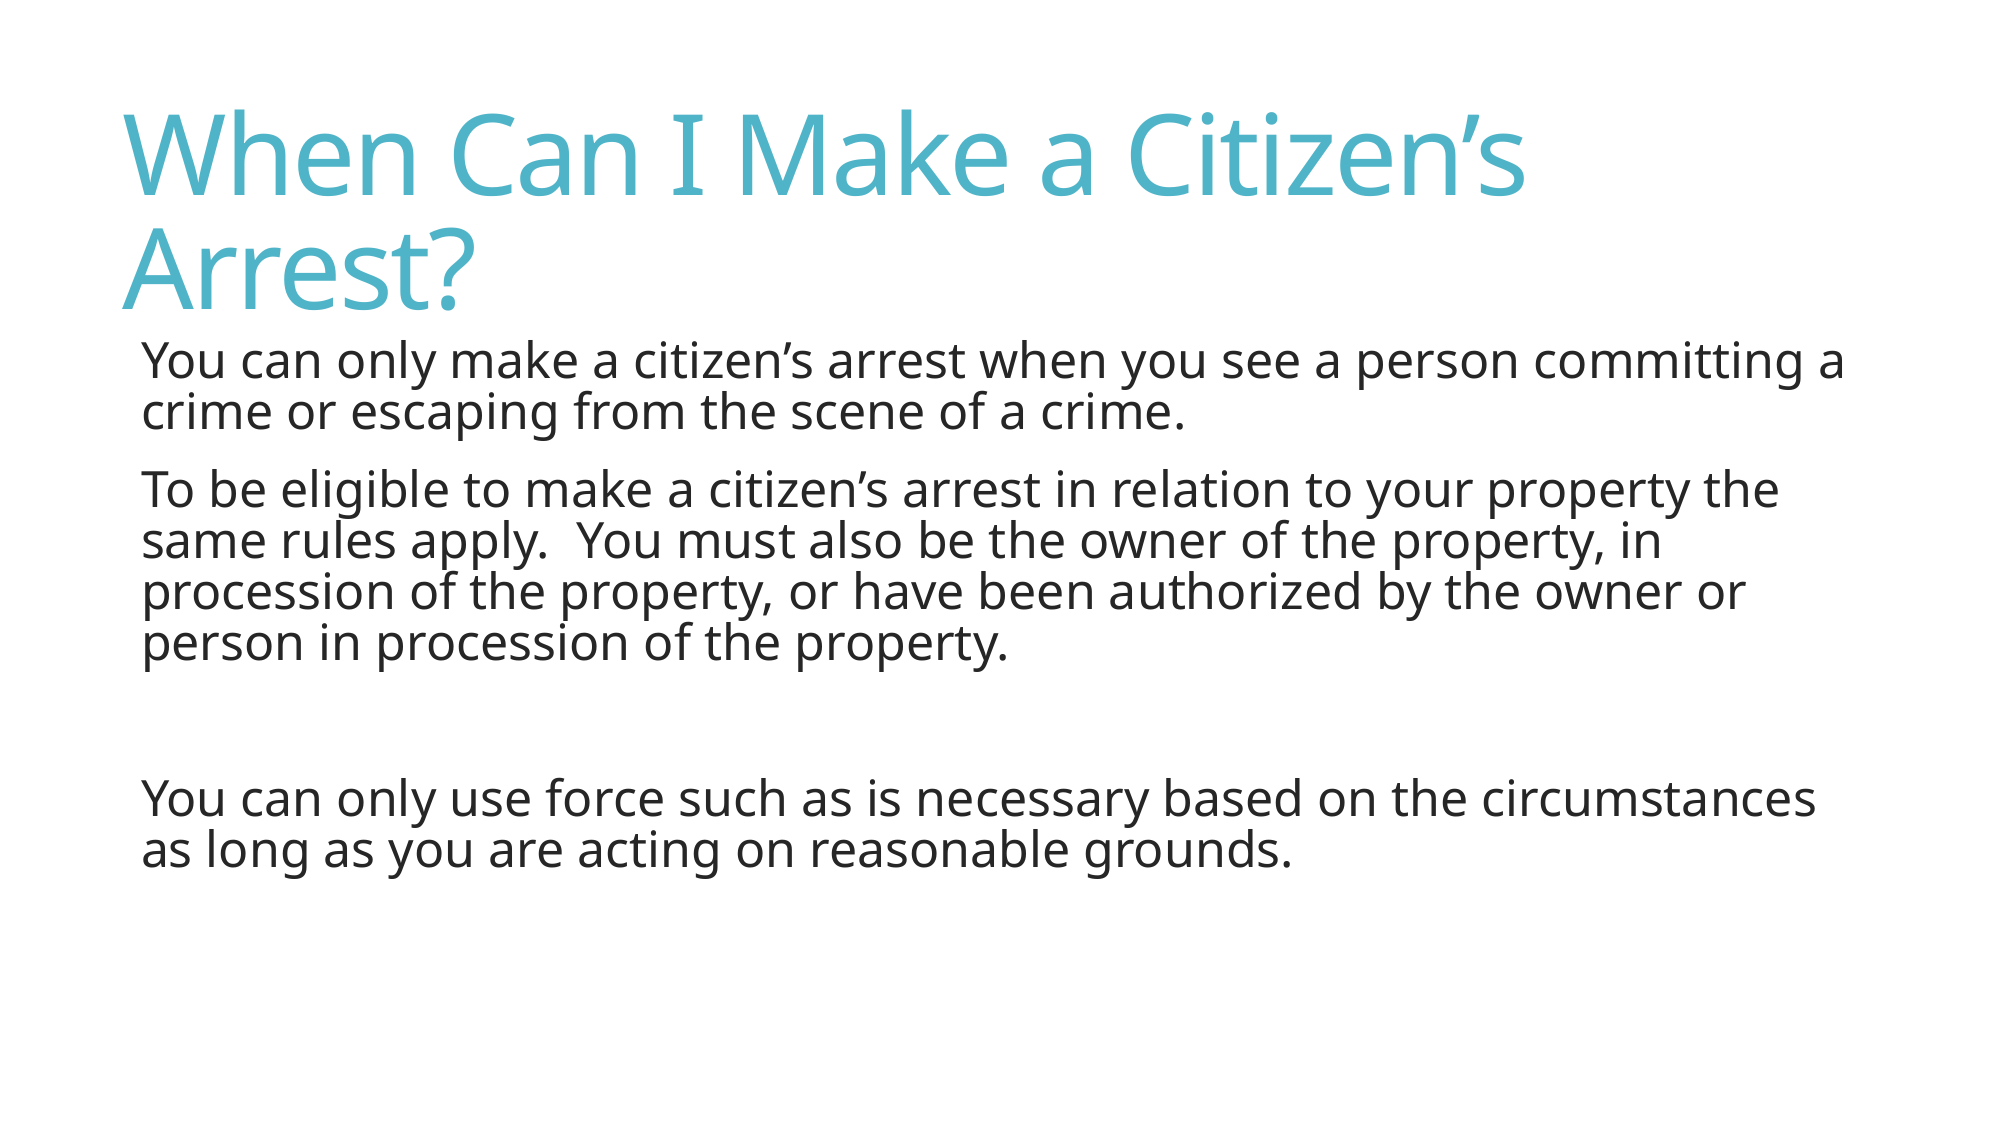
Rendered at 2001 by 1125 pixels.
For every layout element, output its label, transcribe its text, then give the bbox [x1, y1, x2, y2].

title When Can I Make a Citizen’s Arrest? [107, 81, 1875, 354]
list You can only make a citizen’s arrest when you see a person committing a crime or escaping from the scene of a crime. To be eligible to make a citizen’s arrest in relation to your property the same rules apply. You must also be the owner of the property, in procession of the property, or have been authorized by the owner or person in procession of the property. You can only use force such as is necessary based on the circumstances as long as you are acting on reasonable grounds. [111, 329, 1876, 948]
